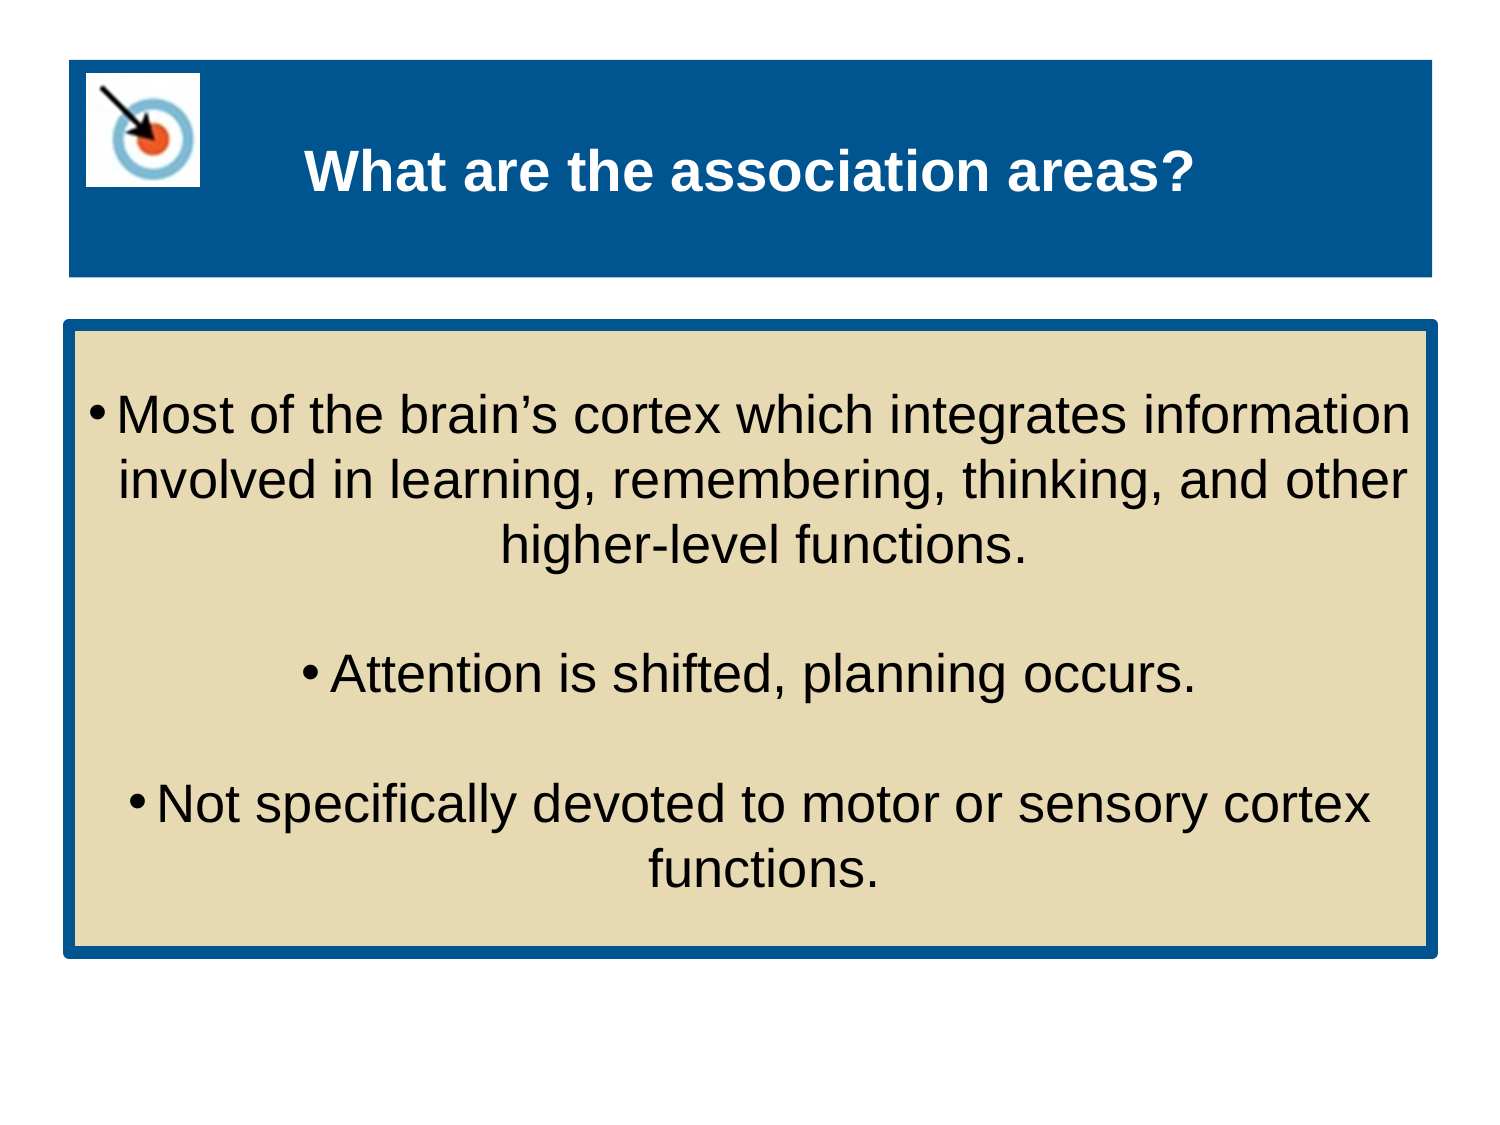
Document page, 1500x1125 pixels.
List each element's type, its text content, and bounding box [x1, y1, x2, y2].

picture [86, 73, 200, 187]
title What are the association areas? [69, 59, 1433, 278]
list Most of the brain’s cortex which integrates information involved in learning, remembering, thinking, and other higher-level functions. Attention is shifted, planning occurs. Not specifically devoted to motor or sensory cortex functions. [69, 324, 1433, 953]
